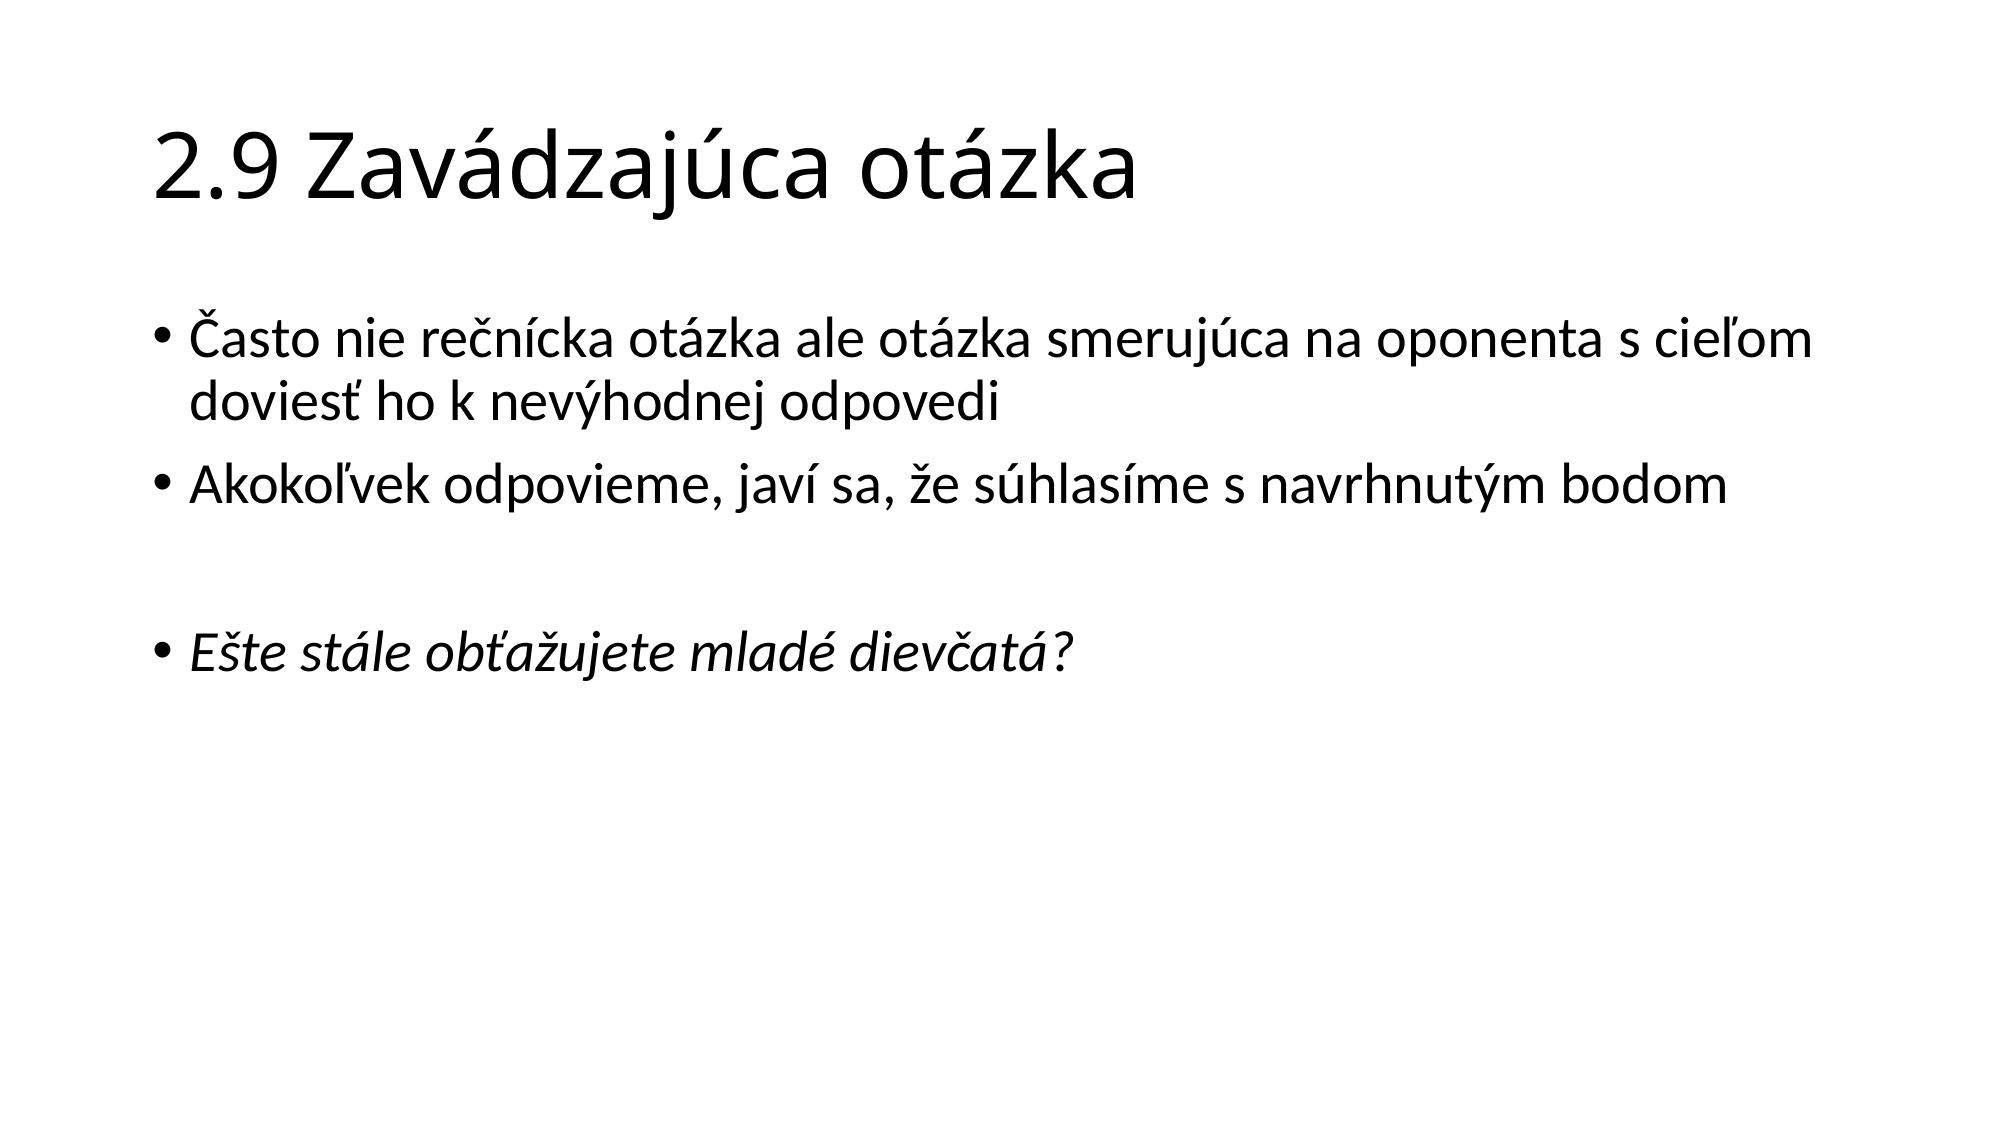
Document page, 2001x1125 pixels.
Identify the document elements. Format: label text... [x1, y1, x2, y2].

list Často nie rečnícka otázka ale otázka smerujúca na oponenta s cieľom doviesť ho k nevýhodnej odpovedi Akokoľvek odpovieme, javí sa, že súhlasíme s navrhnutým bodom Ešte stále obťažujete mladé dievčatá? [137, 299, 1863, 1014]
title 2.9 Zavádzajúca otázka [137, 59, 1863, 278]
